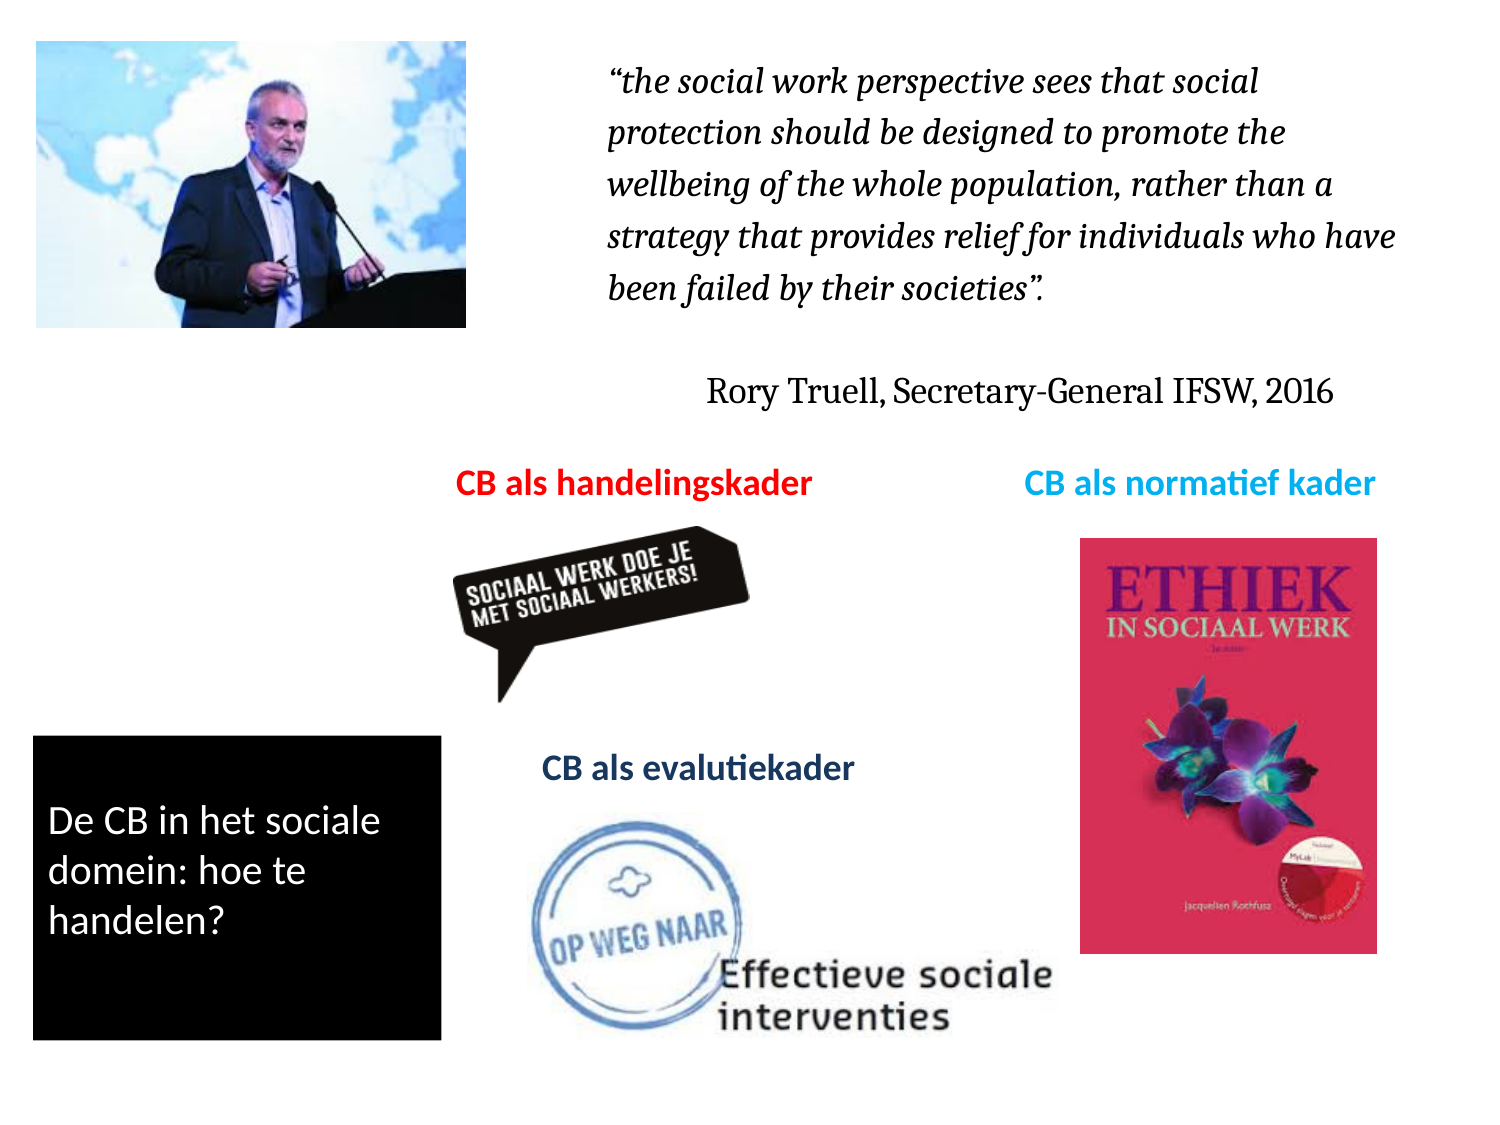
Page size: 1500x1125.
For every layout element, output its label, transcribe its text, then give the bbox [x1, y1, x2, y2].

picture [1080, 537, 1377, 954]
picture [527, 812, 1059, 1044]
text_box CB als normatief kader [1009, 450, 1406, 511]
text_box CB als evalutiekader [527, 735, 892, 796]
picture [452, 526, 751, 758]
picture [35, 41, 467, 328]
text_box CB als handelingskader [441, 450, 872, 511]
text_box “the social work perspective sees that social protection should be designed to promote the wellbeing of the whole population, rather than a strategy that provides relief for individuals who have been failed by their societies”. Rory Truell, Secretary-General IFSW, 2016 [518, 41, 1434, 419]
text_box De CB in het sociale domein: hoe te handelen? [33, 735, 442, 1041]
